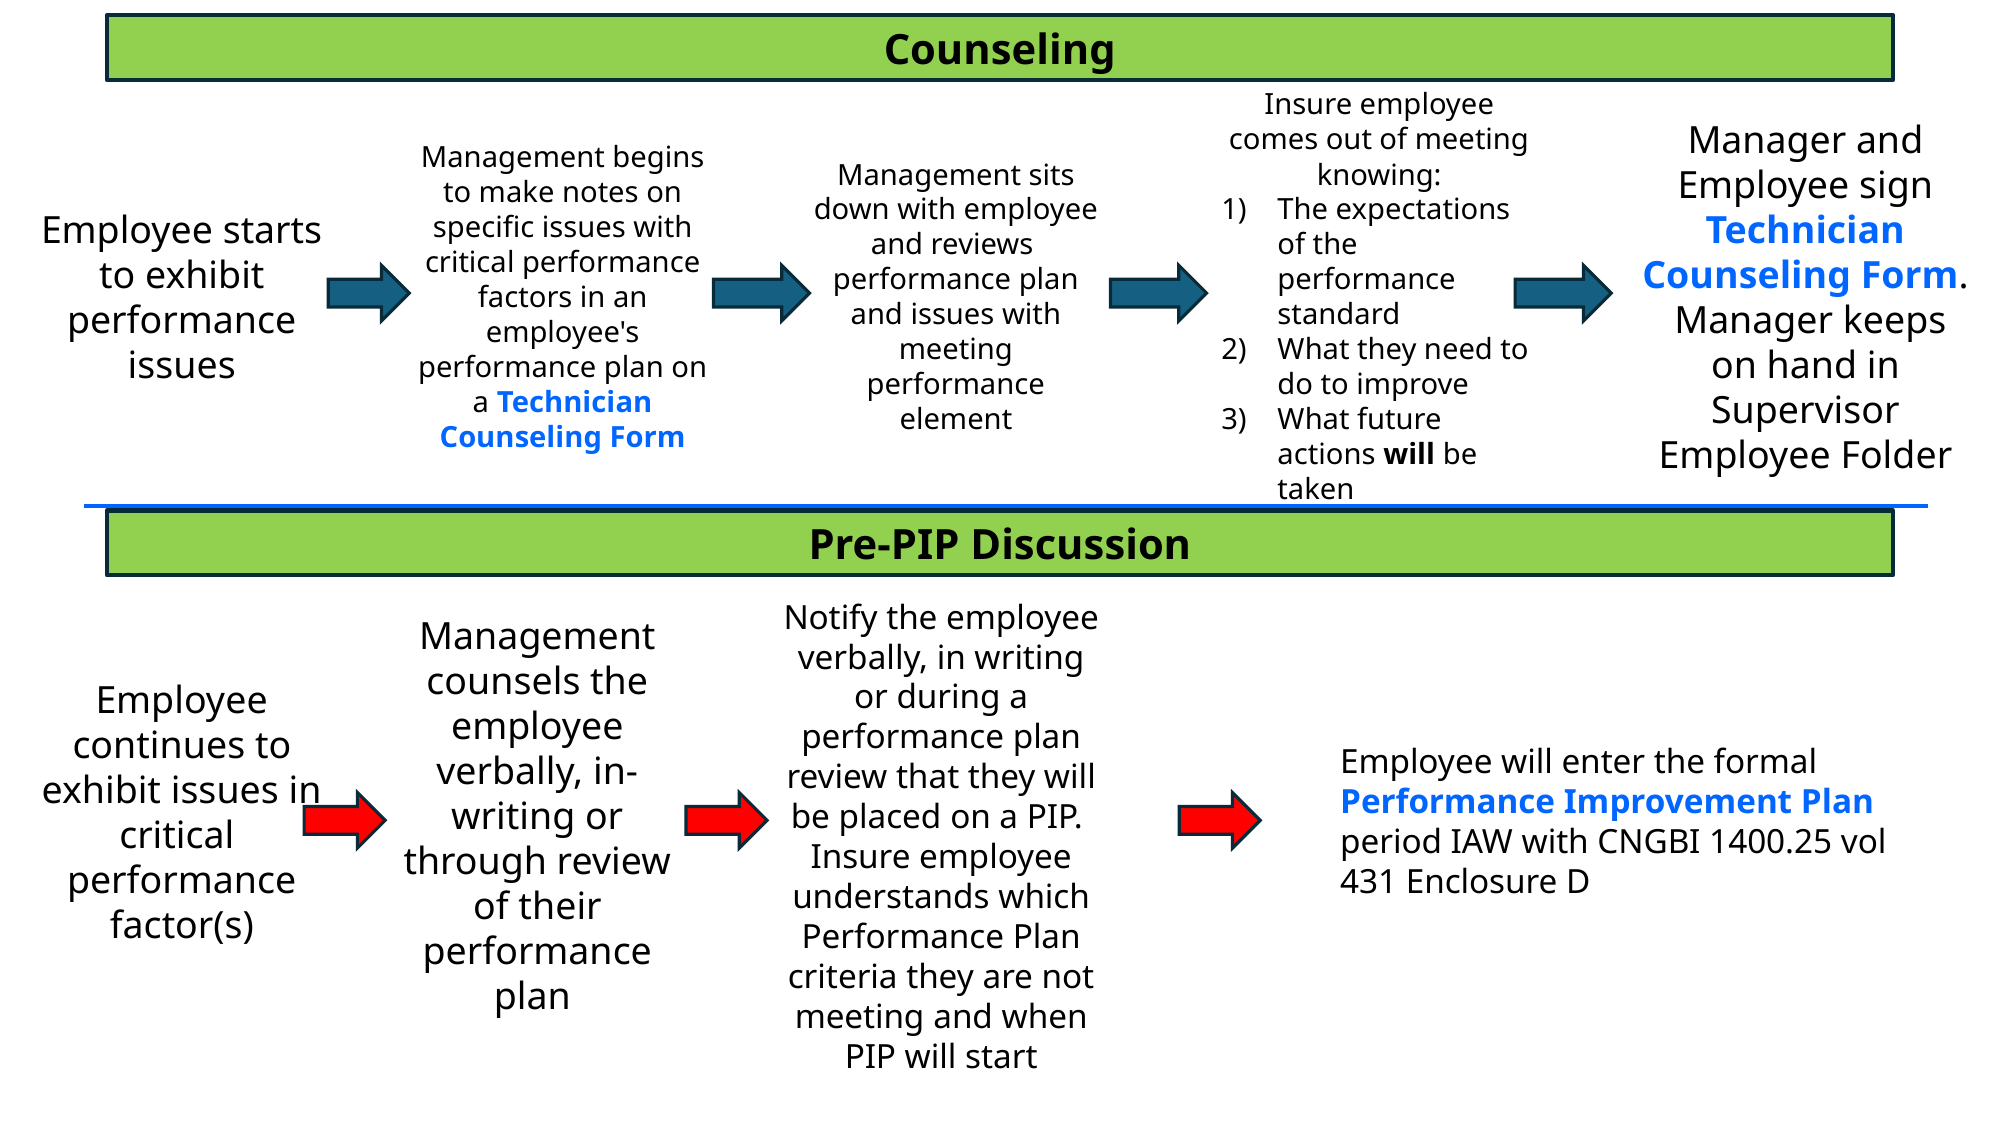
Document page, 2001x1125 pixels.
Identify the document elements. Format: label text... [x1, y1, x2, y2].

text_box Pre-PIP Discussion [106, 510, 1893, 576]
text_box Counseling [106, 15, 1893, 80]
text_box [302, 788, 376, 852]
text_box Employee continues to exhibit issues in critical performance factor(s) [20, 668, 344, 954]
text_box Manager and Employee sign Technician Counseling Form. Manager keeps on hand in Supervisor Employee Folder [1624, 108, 1987, 483]
text_box [711, 261, 794, 325]
text_box Employee starts to exhibit performance issues [20, 198, 344, 393]
text_box Management sits down with employee and reviews performance plan and issues with meeting performance element [794, 148, 1118, 443]
text_box [1108, 261, 1209, 325]
text_box Insure employee comes out of meeting knowing: The expectations of the performance standard What they need to do to improve What future actions will be taken [1206, 78, 1552, 504]
text_box Notify the employee verbally, in writing or during a performance plan review that they will be placed on a PIP. Insure employee understands which Performance Plan criteria they are not meeting and when PIP will start [768, 588, 1114, 1083]
text_box Employee will enter the formal Performance Improvement Plan period IAW with CNGBI 1400.25 vol 431 Enclosure D [1325, 732, 1920, 908]
text_box Management begins to make notes on specific issues with critical performance factors in an employee's performance plan on a Technician Counseling Form [401, 130, 724, 461]
text_box [1177, 788, 1263, 852]
text_box [344, 261, 401, 325]
text_box [1552, 261, 1614, 325]
text_box Management counsels the employee verbally, in-writing or through review of their performance plan [376, 604, 699, 1025]
text_box [684, 788, 768, 852]
